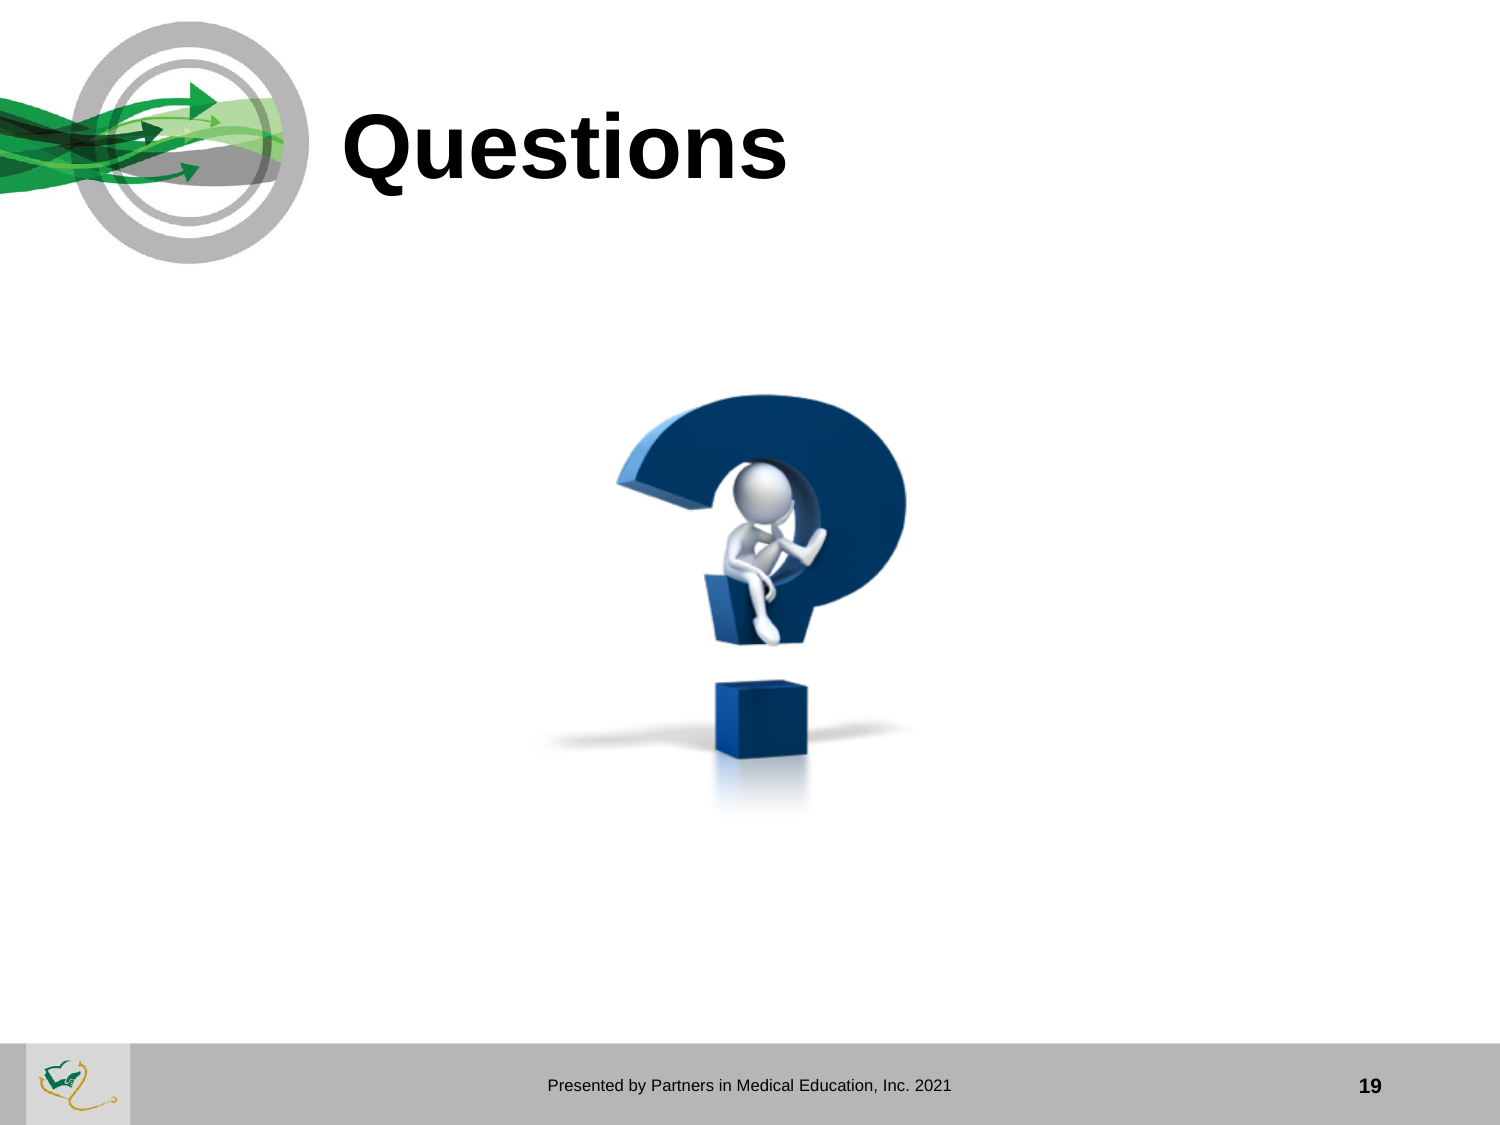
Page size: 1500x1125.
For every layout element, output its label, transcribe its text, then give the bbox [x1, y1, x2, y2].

slide_number 19 [1059, 1055, 1397, 1116]
footer Presented by Partners in Medical Education, Inc. 2021 [496, 1054, 1004, 1115]
picture [0, 0, 1500, 1125]
title Questions [326, 40, 1397, 258]
